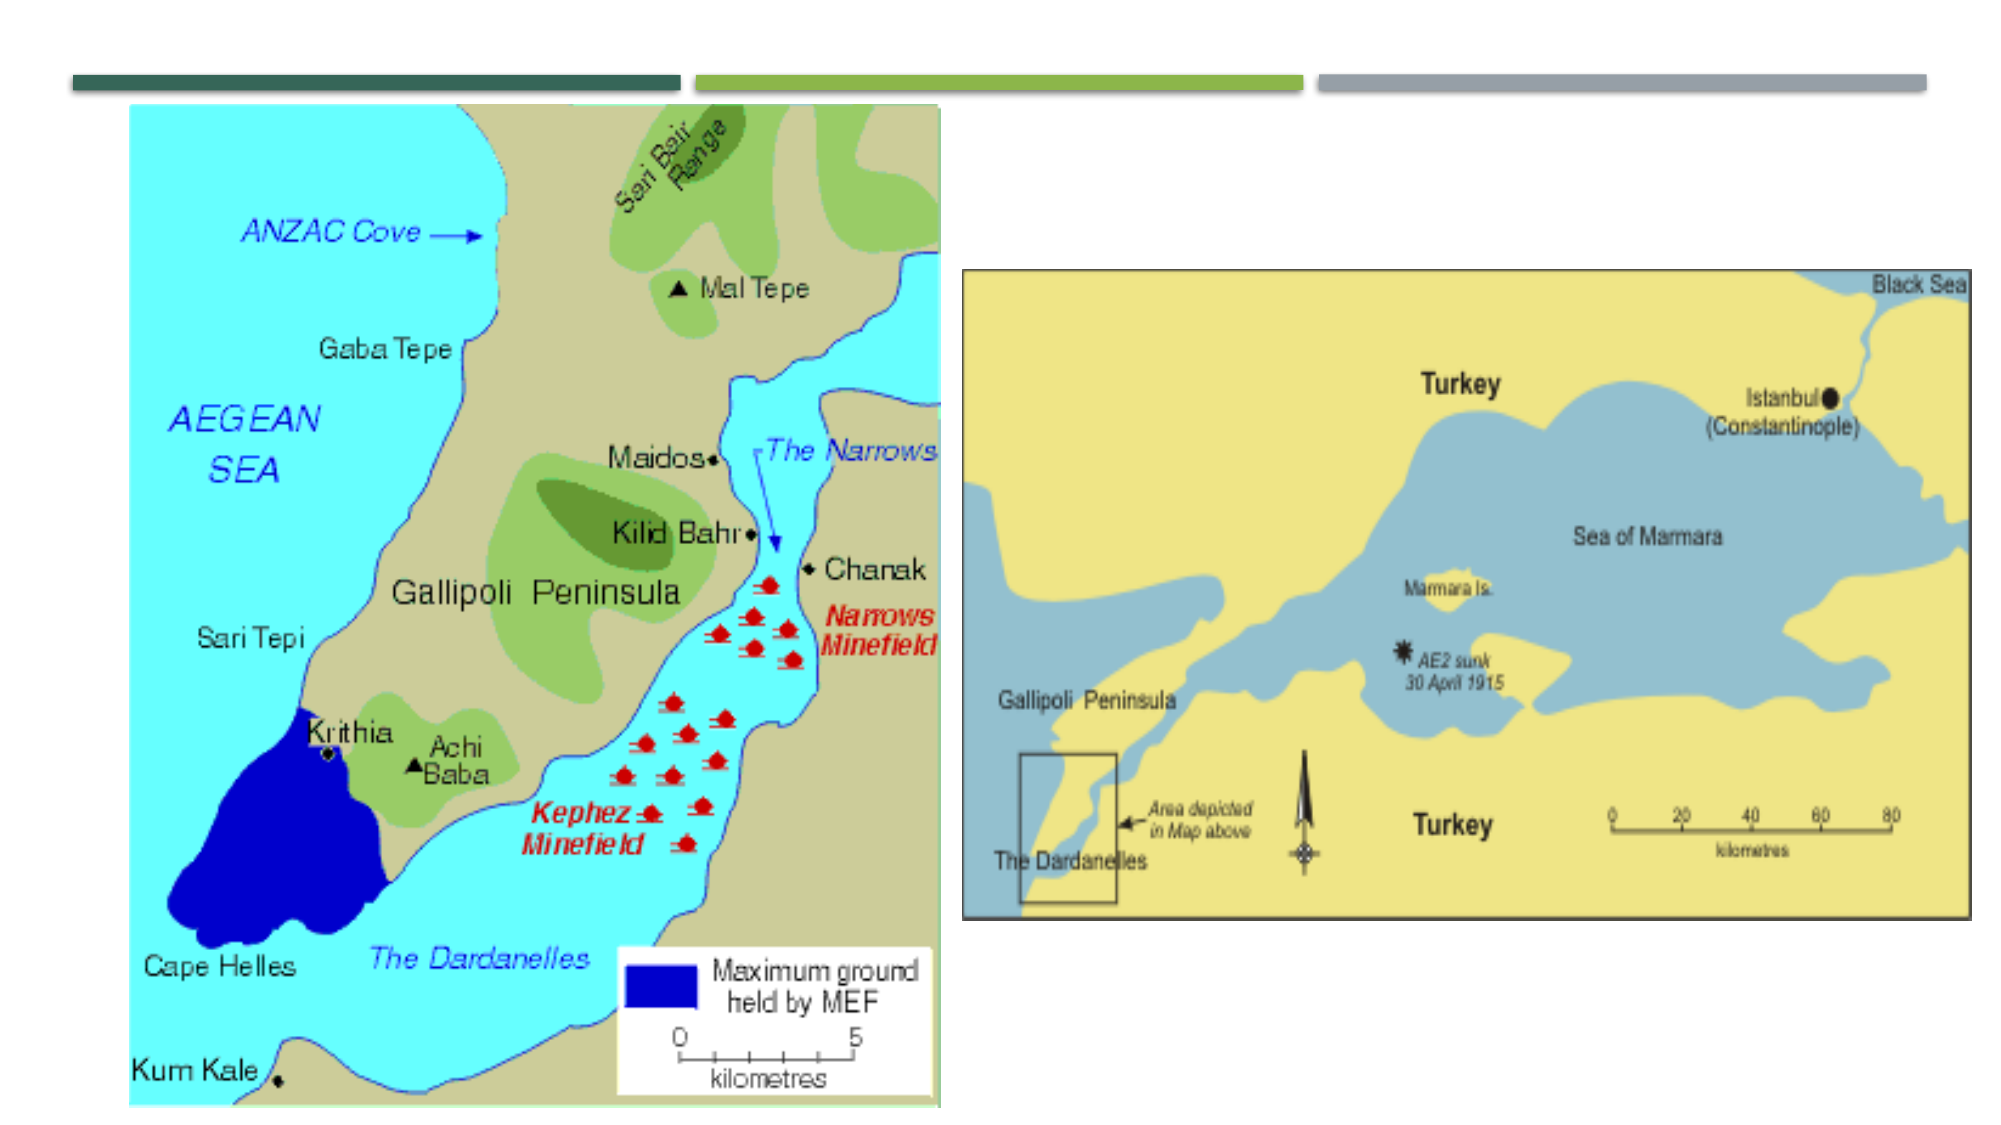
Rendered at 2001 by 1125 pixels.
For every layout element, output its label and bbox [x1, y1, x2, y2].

picture [961, 269, 1972, 922]
picture [128, 103, 942, 1109]
